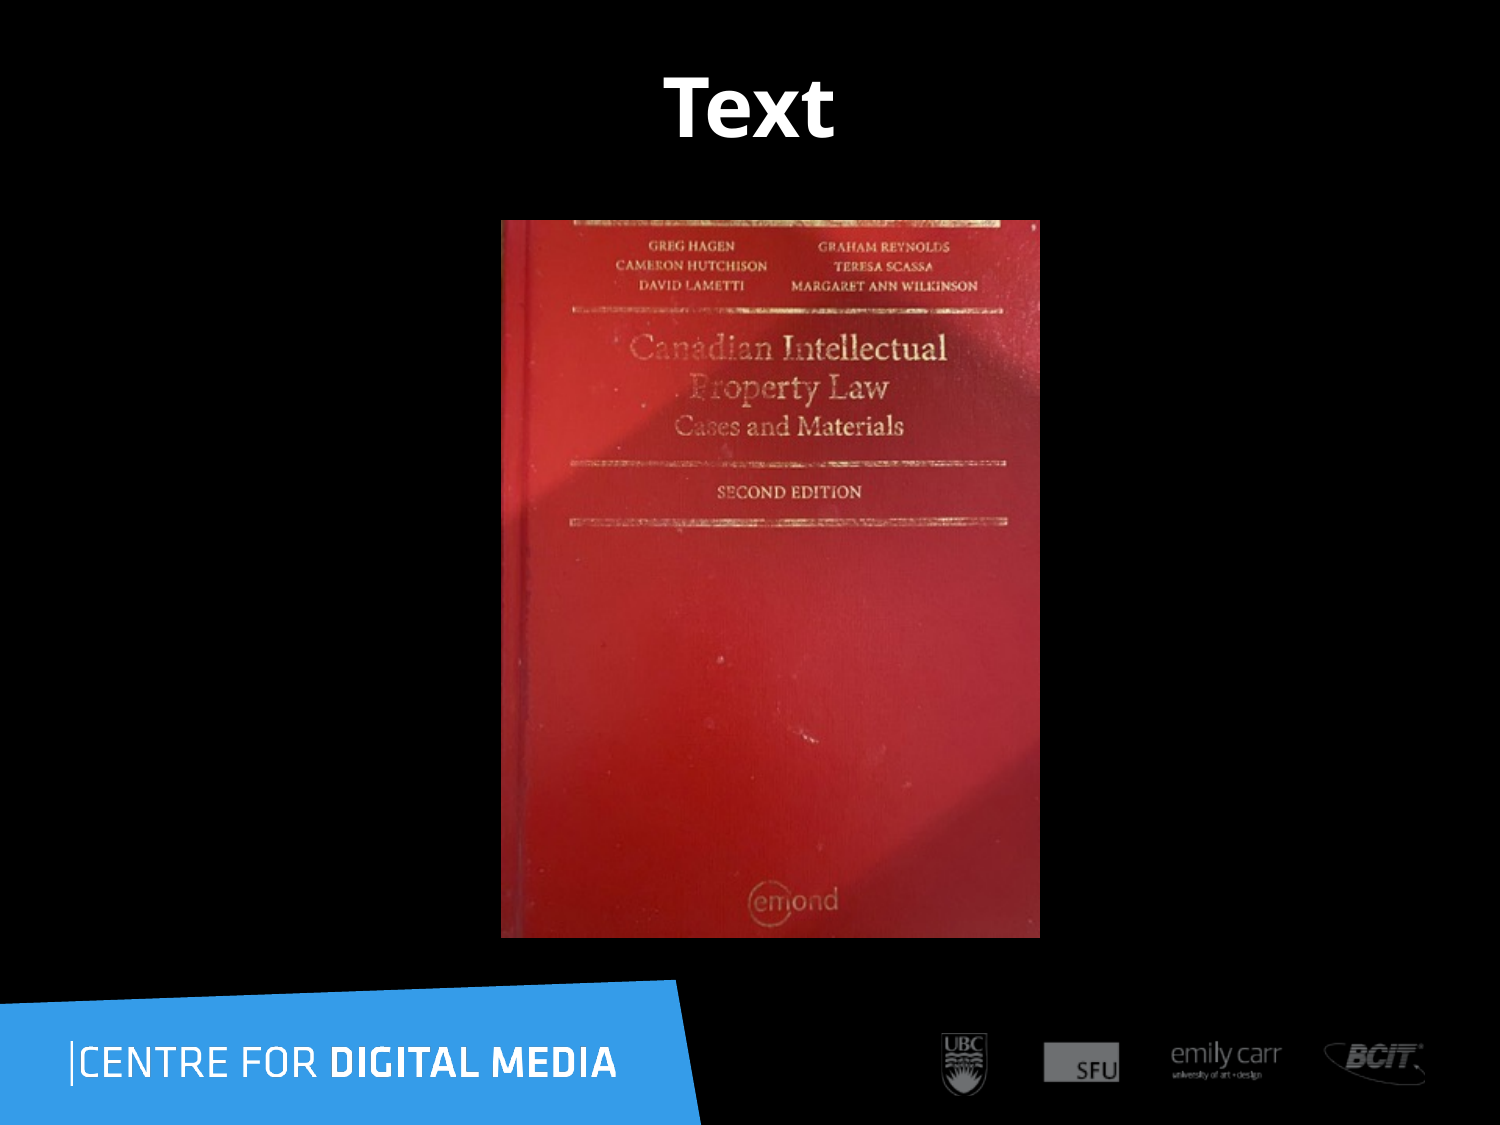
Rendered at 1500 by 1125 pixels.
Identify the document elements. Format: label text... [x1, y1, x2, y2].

picture [501, 219, 1040, 938]
title Text [75, 20, 1425, 188]
